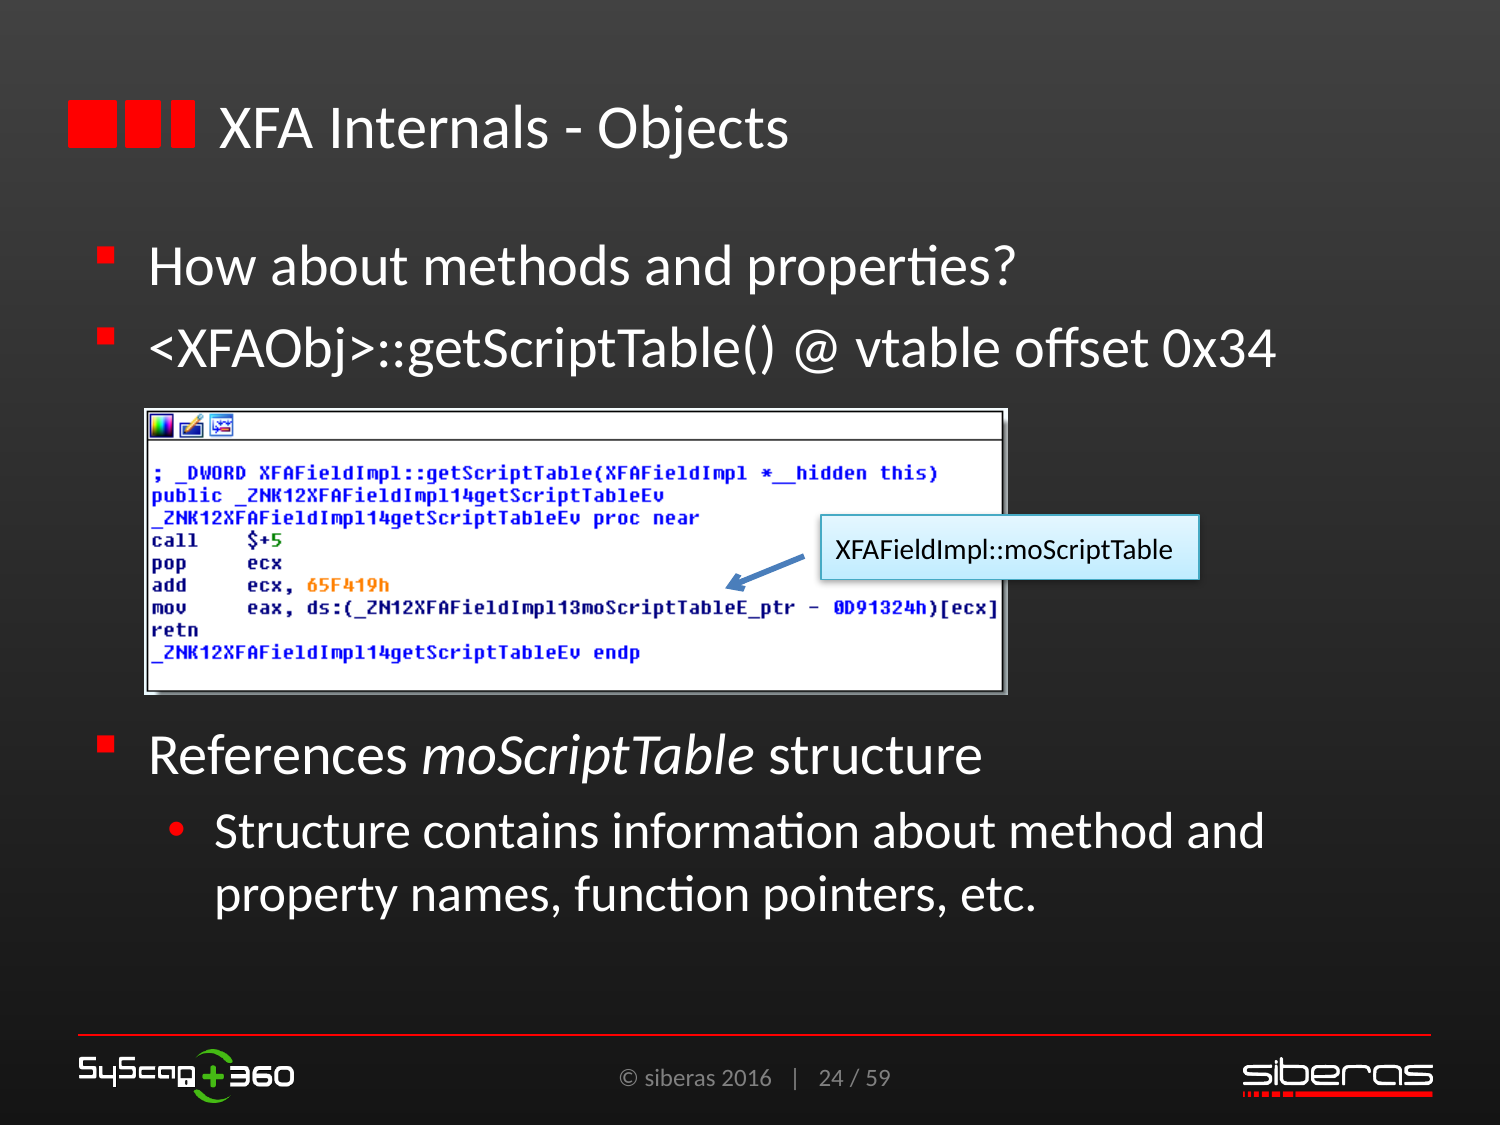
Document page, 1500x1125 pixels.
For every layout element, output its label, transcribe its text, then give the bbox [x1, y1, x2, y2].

text_box XFAFieldImpl::moScriptTable [1012, 514, 1200, 580]
list How about methods and properties? <XFAObj>::getScriptTable() @ vtable offset 0x34 References moScriptTable structure Structure contains information about method and property names, function pointers, etc. [77, 219, 1431, 1012]
picture [1243, 1057, 1433, 1097]
picture [79, 1049, 294, 1103]
title XFA Internals - Objects [205, 58, 1420, 189]
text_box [724, 555, 805, 589]
picture [144, 408, 1008, 696]
